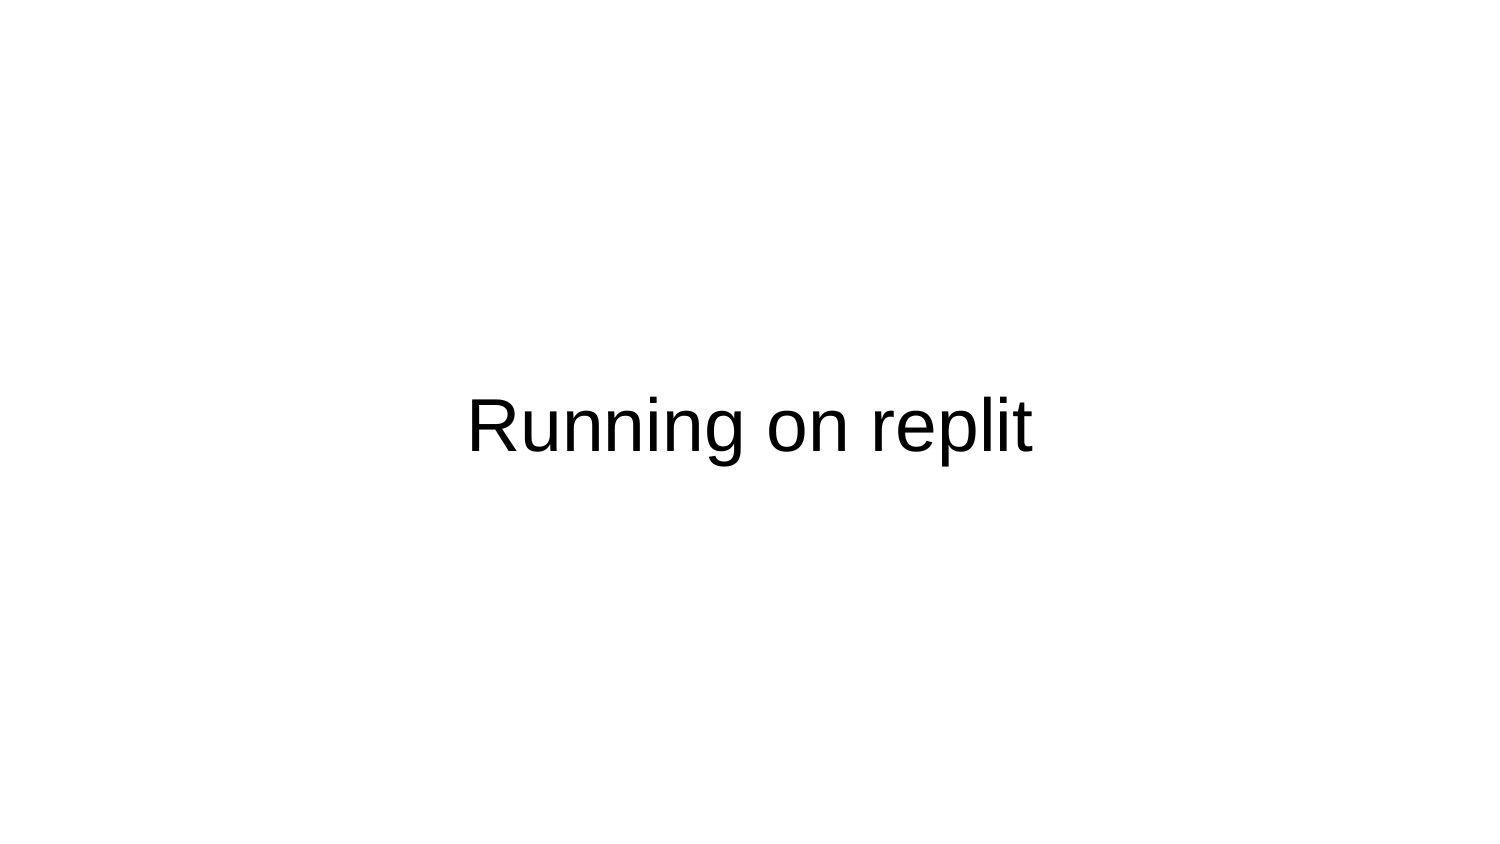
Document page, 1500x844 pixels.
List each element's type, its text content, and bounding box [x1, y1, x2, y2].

title Running on replit [51, 352, 1449, 491]
